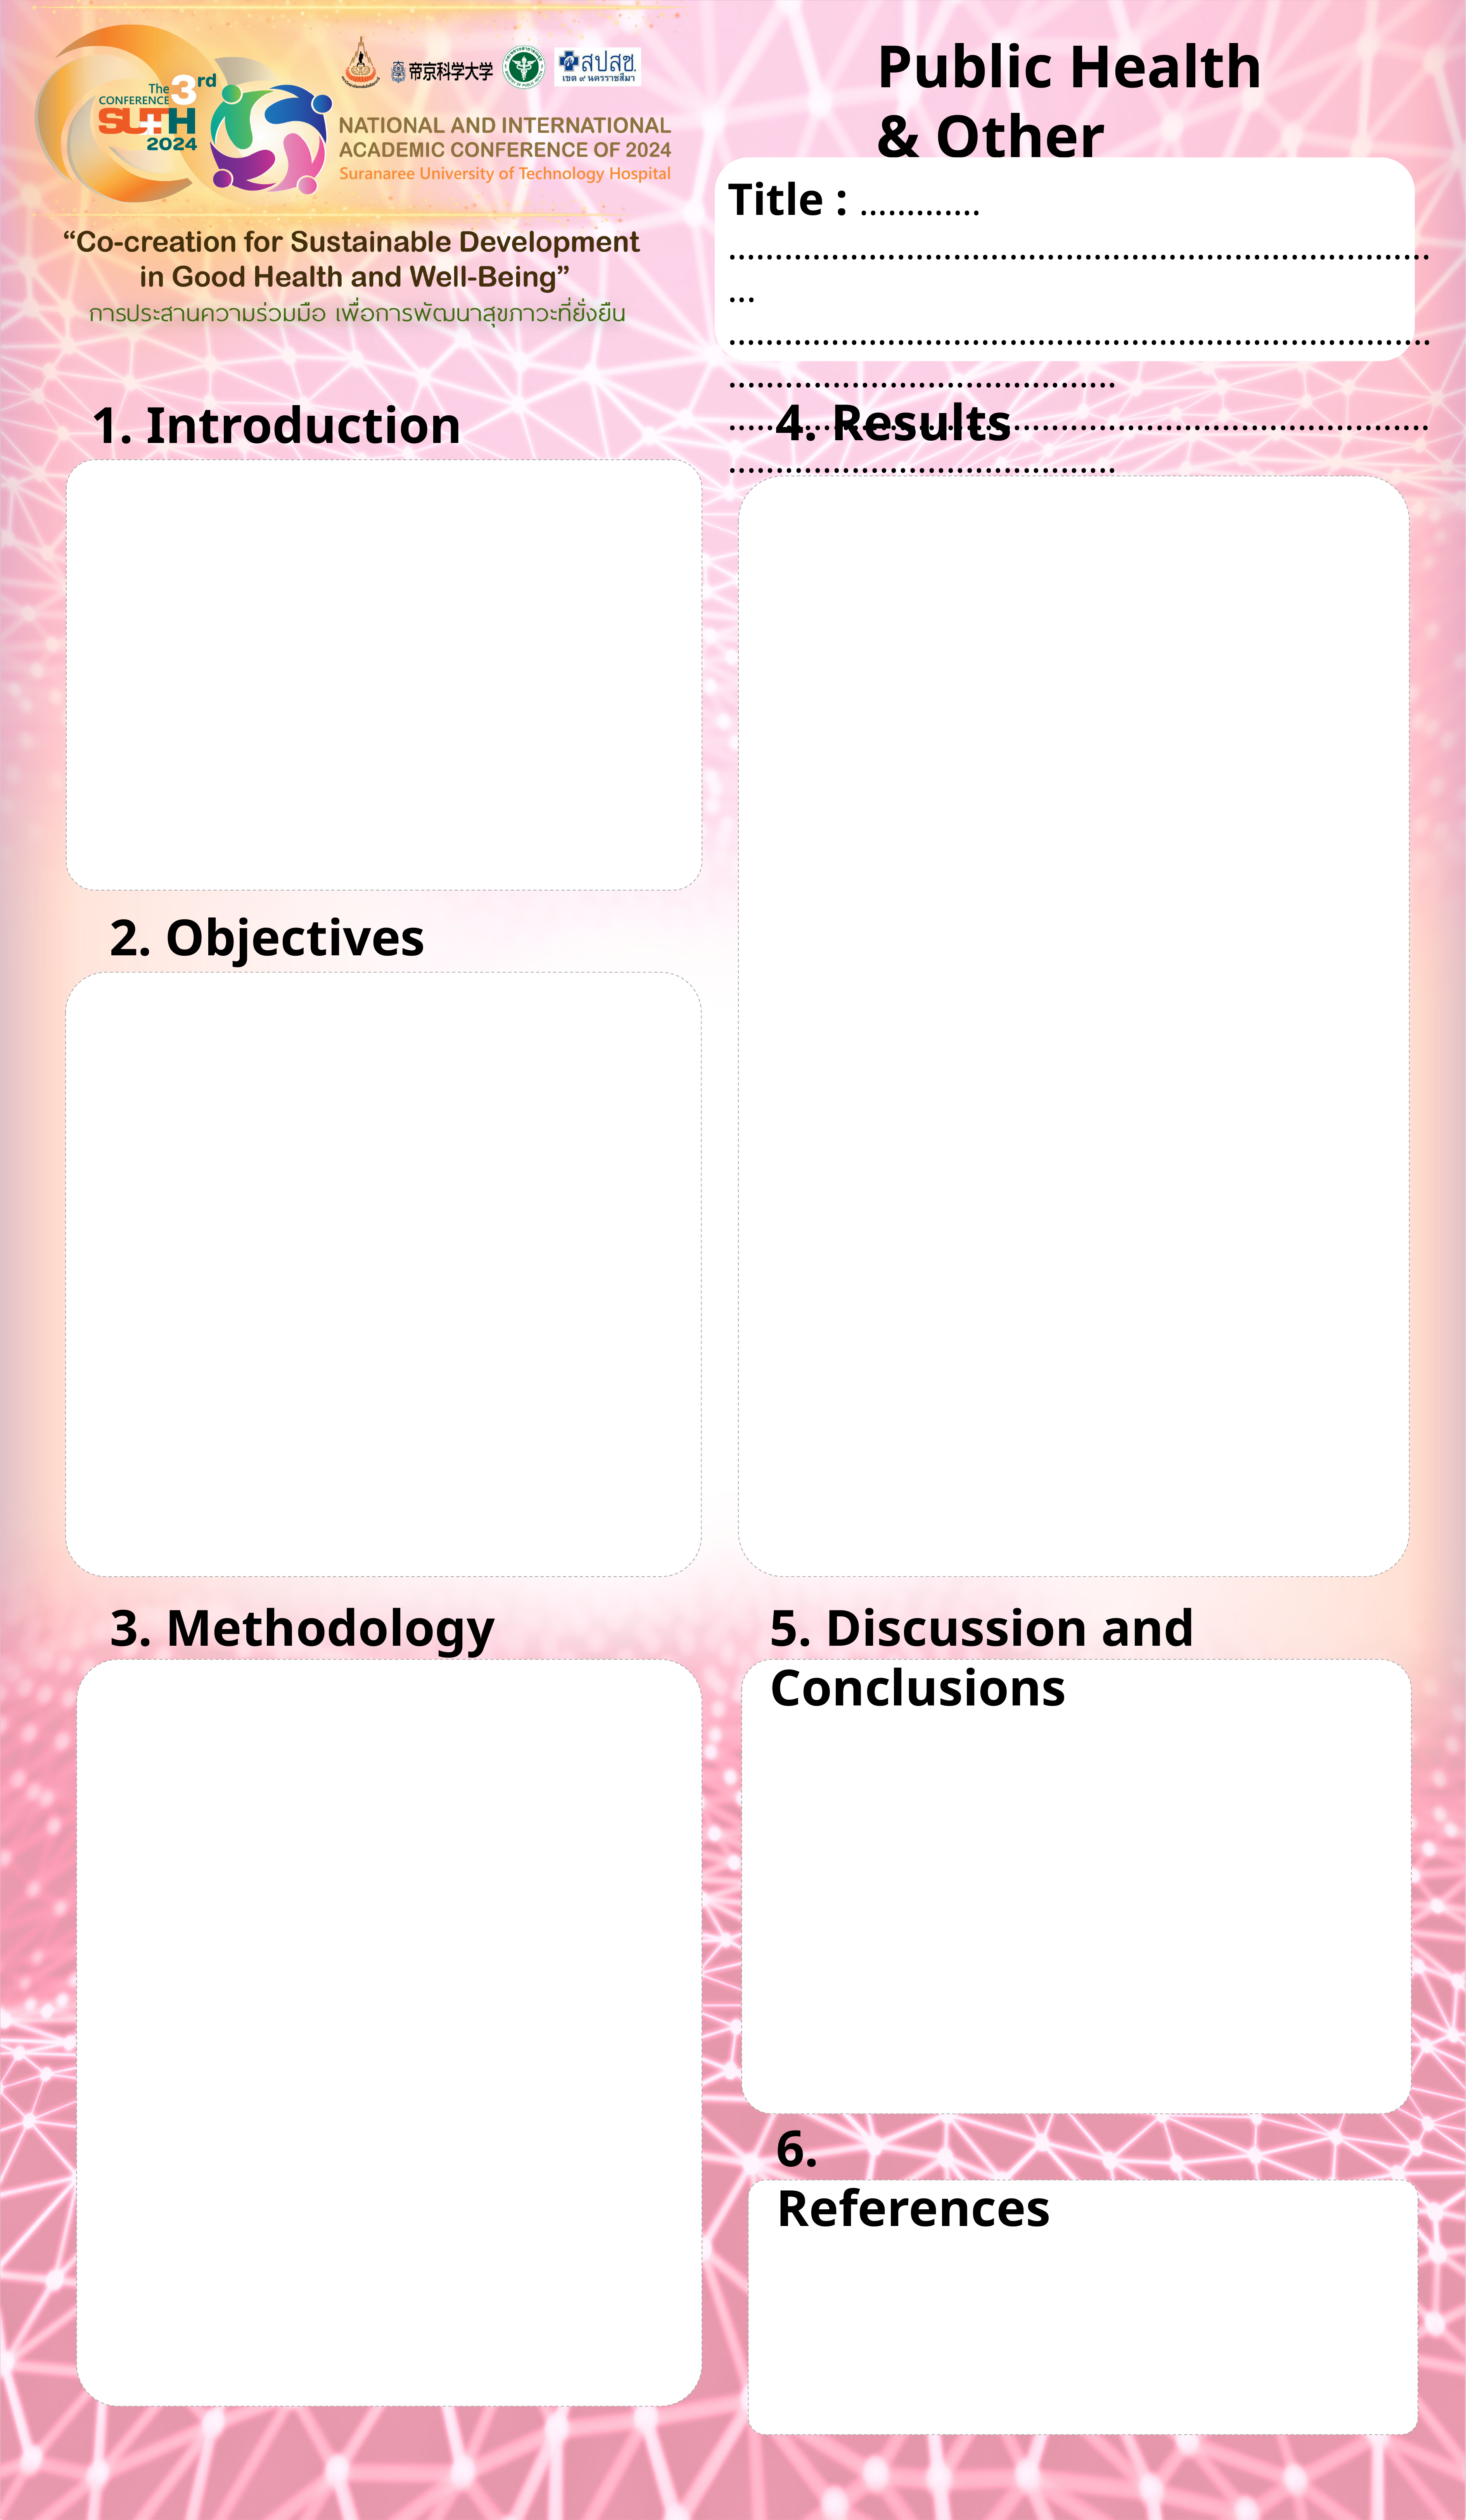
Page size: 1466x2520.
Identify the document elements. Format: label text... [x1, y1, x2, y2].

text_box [748, 2114, 1418, 2435]
text_box [727, 157, 1403, 165]
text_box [76, 1593, 702, 2406]
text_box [738, 387, 1409, 1577]
text_box Public Health & Other [870, 26, 1324, 157]
picture [4, 0, 703, 420]
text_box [66, 903, 702, 1577]
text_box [742, 1593, 1412, 2114]
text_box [66, 420, 702, 890]
text_box Title : ………….………………………………………………………………...... ………………………………………………………..................................................... ................................................................................................................... [715, 165, 1452, 486]
